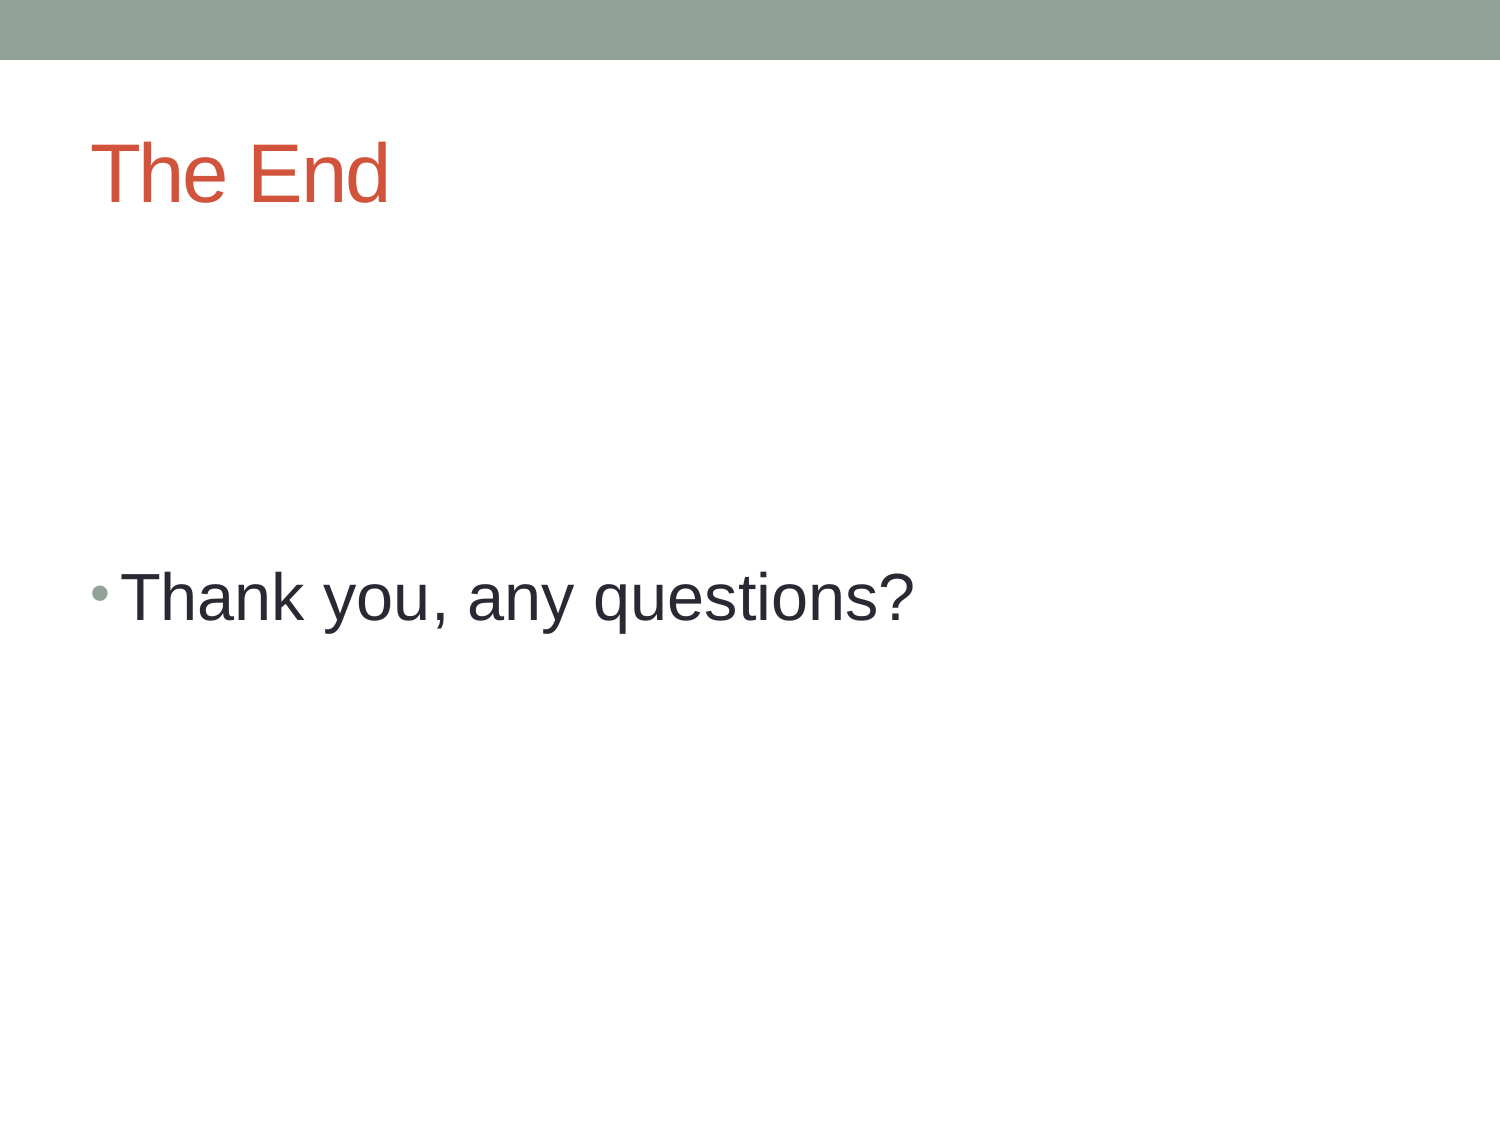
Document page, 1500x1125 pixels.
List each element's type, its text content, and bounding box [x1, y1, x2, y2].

list Thank you, any questions? [75, 262, 1425, 1063]
title The End [75, 87, 1425, 250]
